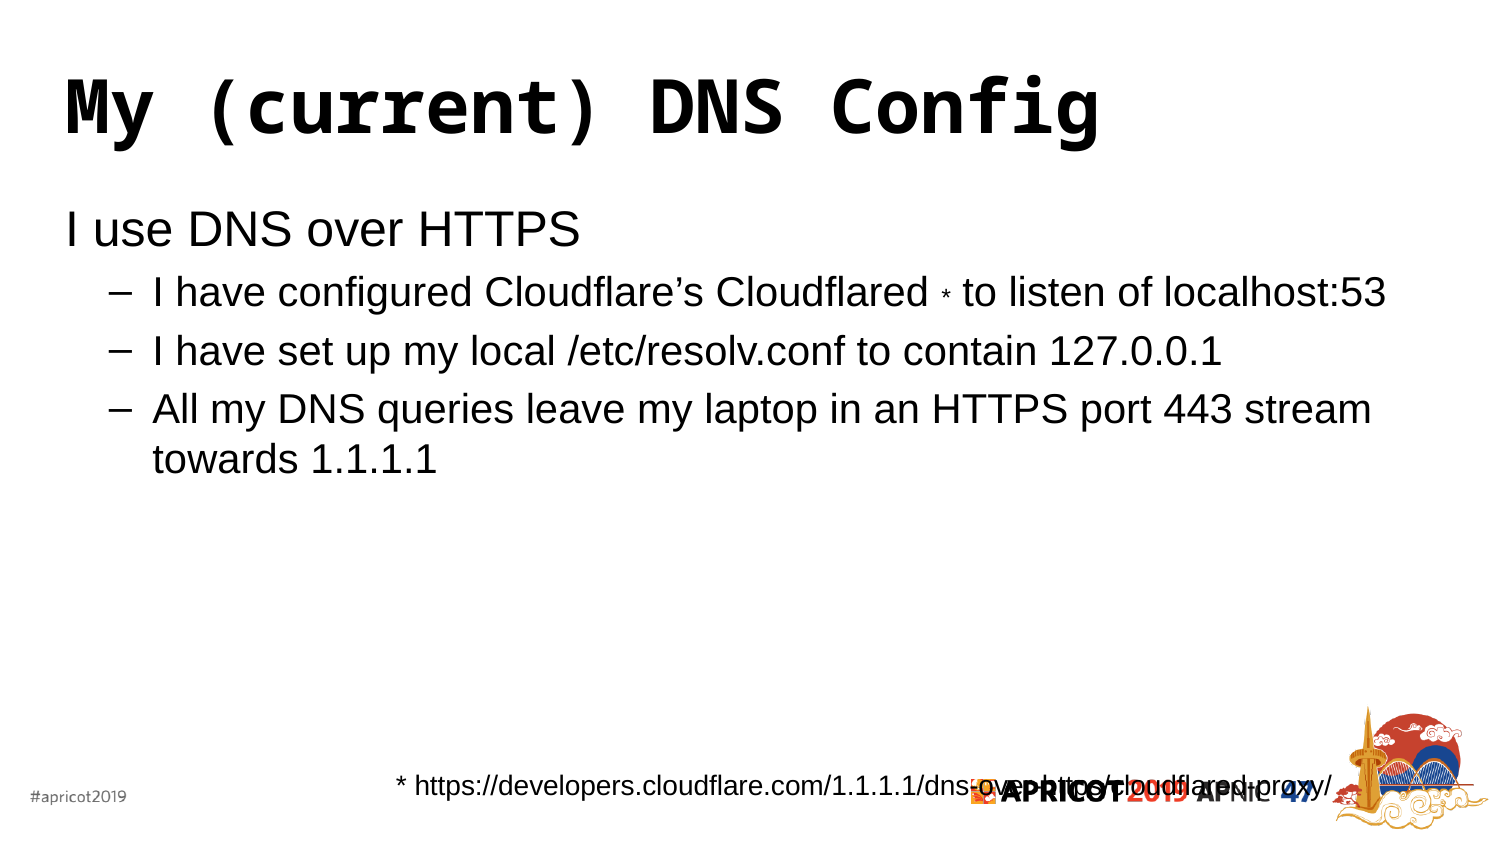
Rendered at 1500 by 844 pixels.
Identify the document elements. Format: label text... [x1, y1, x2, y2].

text_box * https://developers.cloudflare.com/1.1.1.1/dns-over-https/cloudflared-proxy/ [381, 759, 1348, 809]
list I use DNS over HTTPS I have configured Cloudflare’s Cloudflared * to listen of localhost:53 I have set up my local /etc/resolv.conf to contain 127.0.0.1 All my DNS queries leave my laptop in an HTTPS port 443 stream towards 1.1.1.1 [64, 196, 1436, 759]
title My (current) DNS Config [64, 33, 1436, 175]
